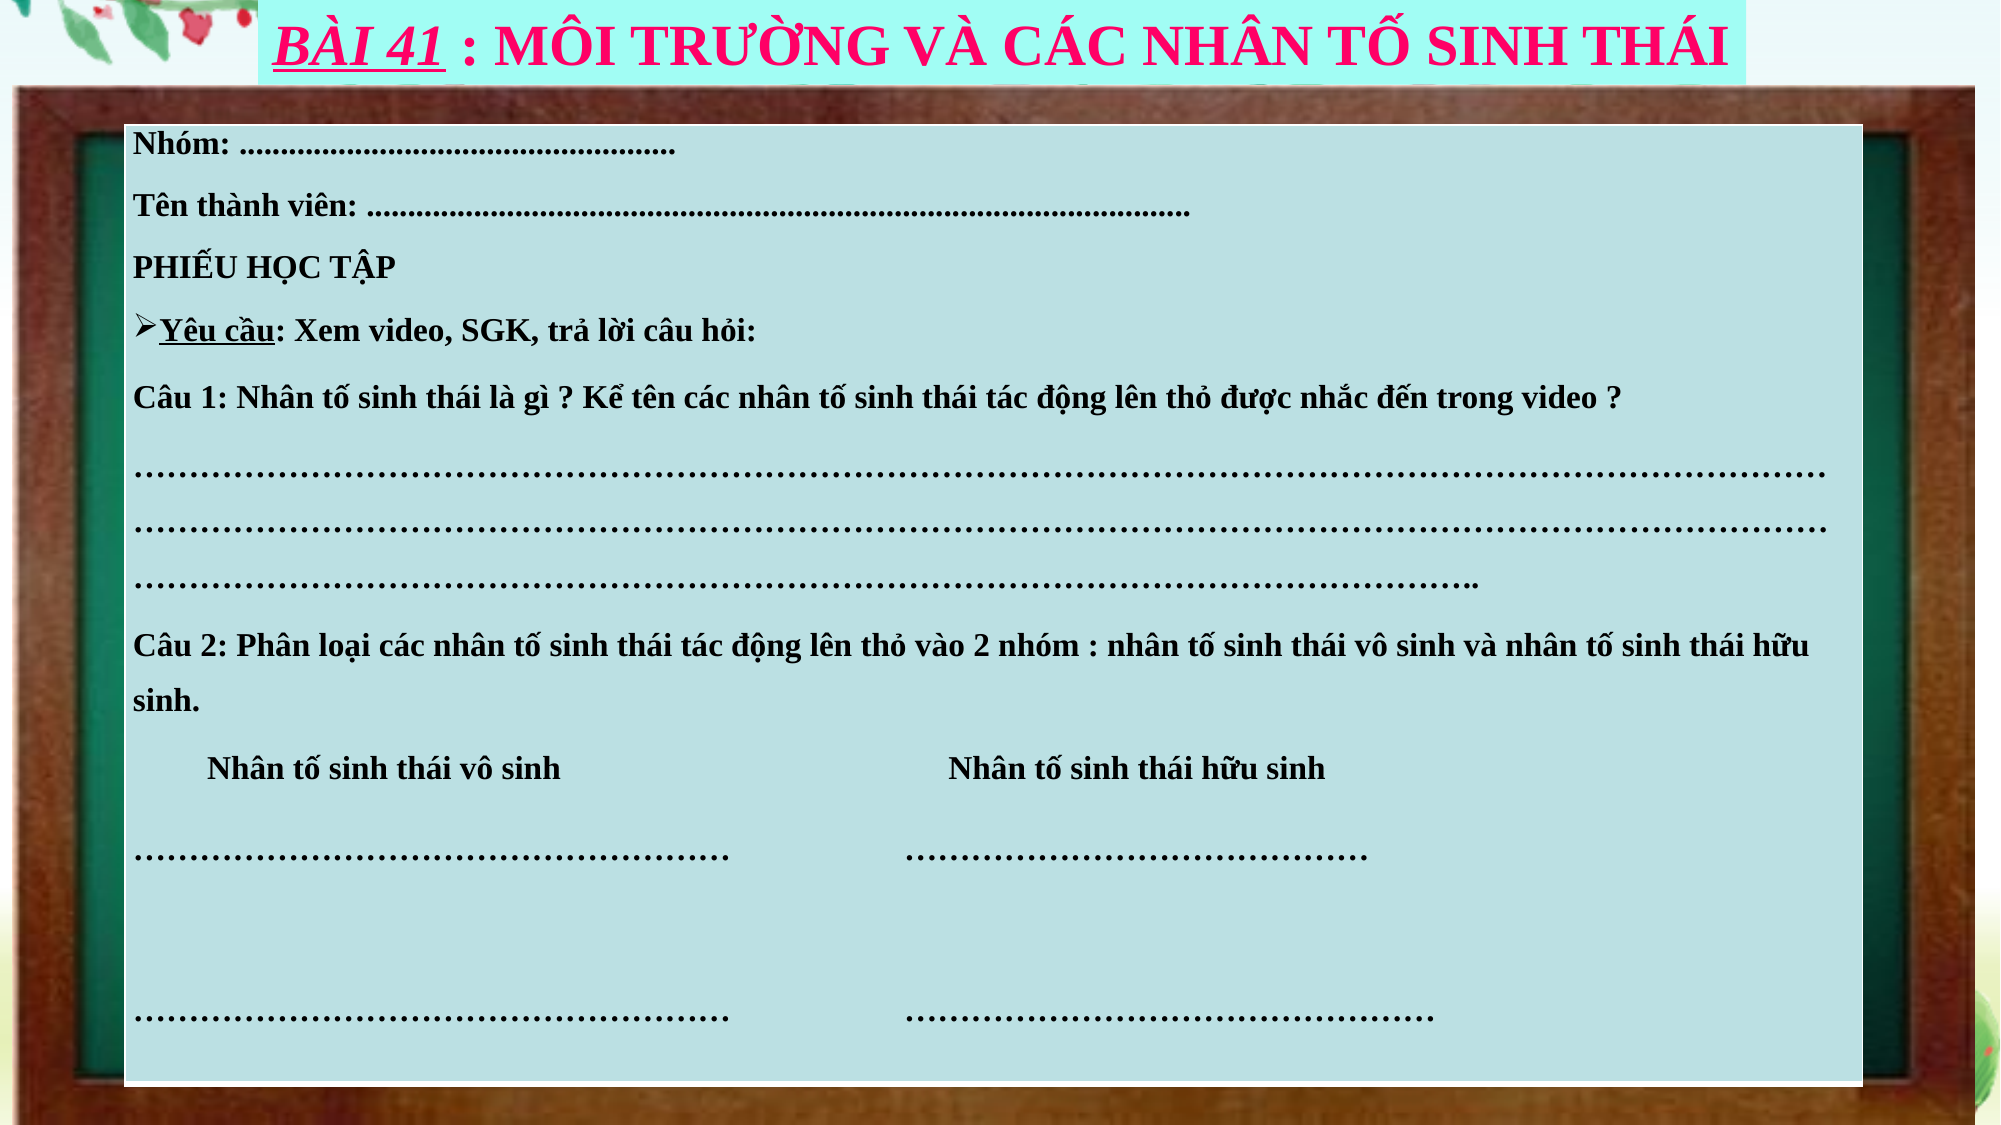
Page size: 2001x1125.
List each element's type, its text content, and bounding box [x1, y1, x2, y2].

text_box BÀI 41 : MÔI TRƯỜNG VÀ CÁC NHÂN TỐ SINH THÁI [258, 0, 1747, 82]
picture [0, 0, 2001, 1125]
